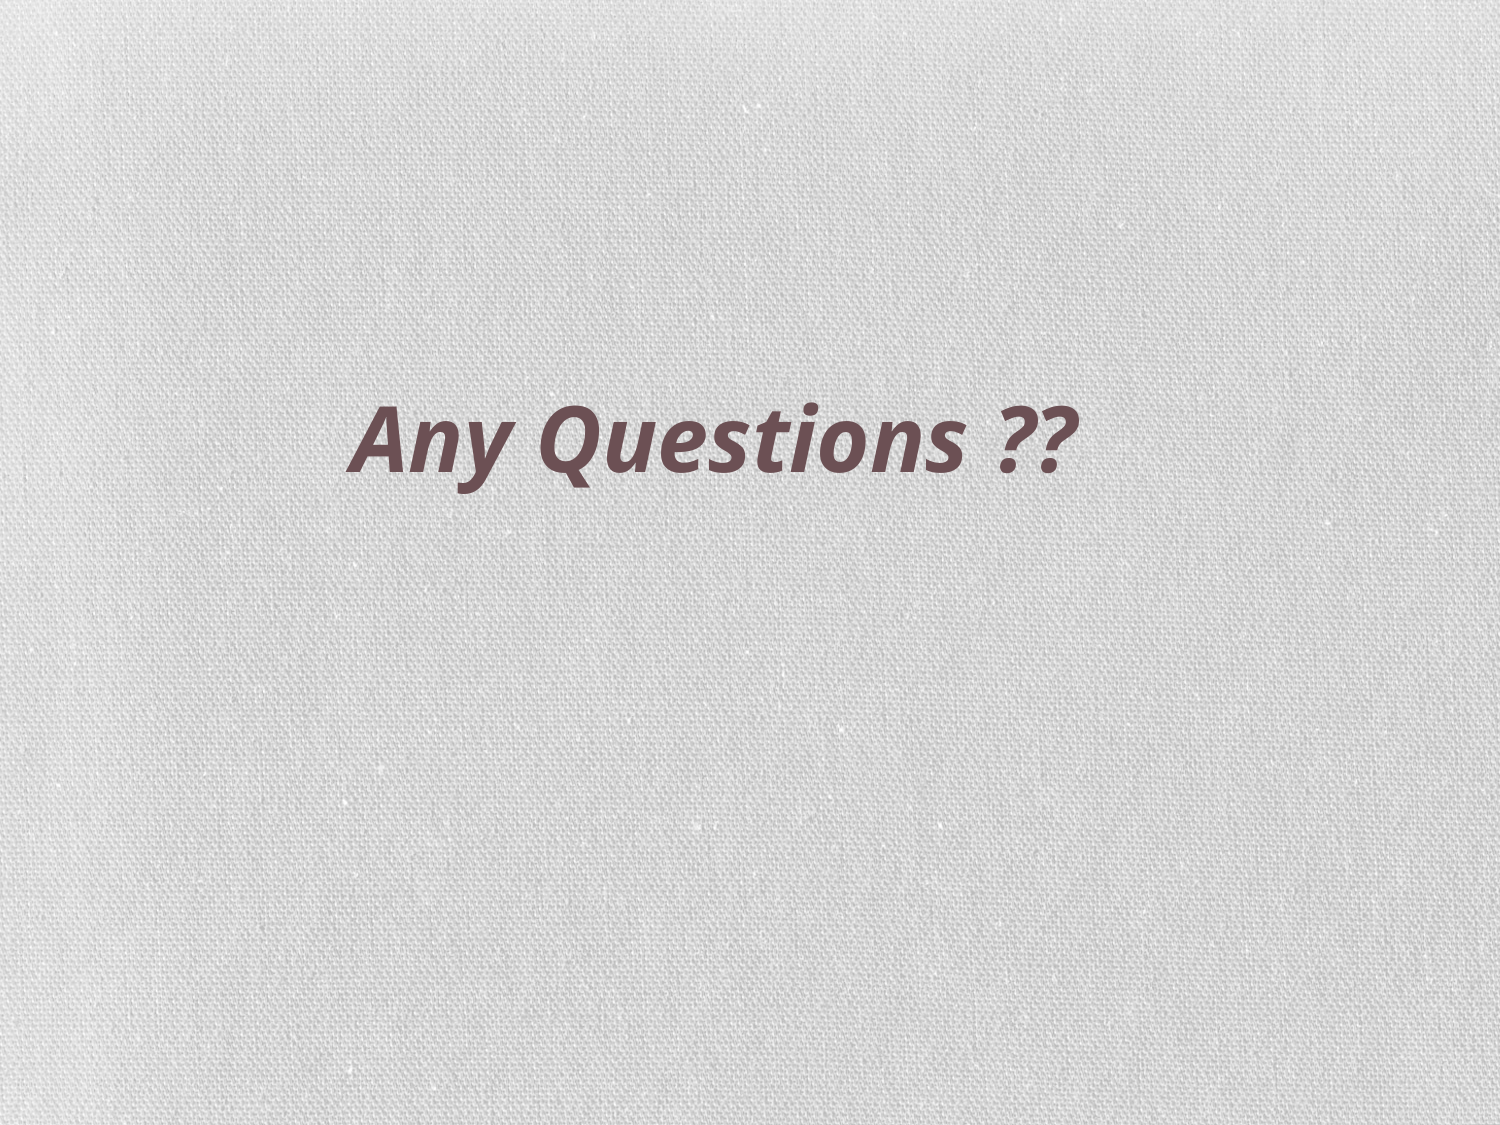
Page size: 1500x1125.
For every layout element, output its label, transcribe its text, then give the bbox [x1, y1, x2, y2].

text_box Any Questions ?? [336, 373, 1211, 499]
